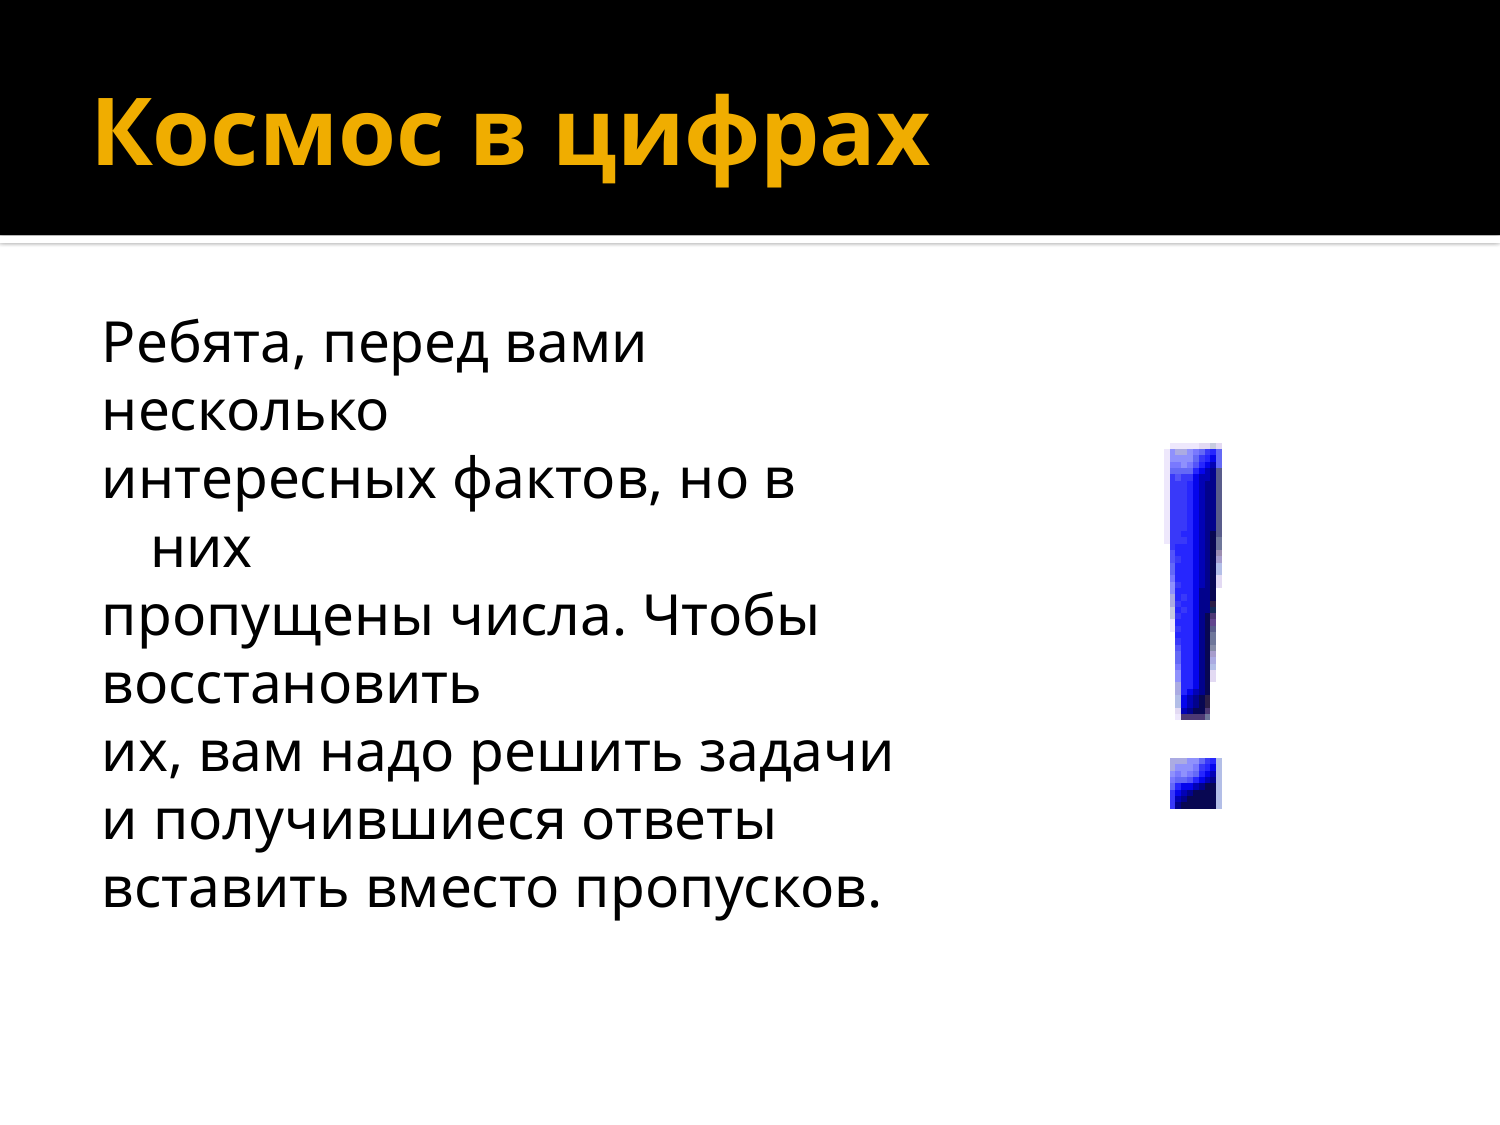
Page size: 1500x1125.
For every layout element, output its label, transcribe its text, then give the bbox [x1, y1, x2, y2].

title Космос в цифрах [75, 25, 1425, 231]
list Ребята, перед вами несколько интересных фактов, но в них пропущены числа. Чтобы восстановить их, вам надо решить задачи и получившиеся ответы вставить вместо пропусков. [75, 291, 914, 1050]
picture [995, 374, 1414, 828]
